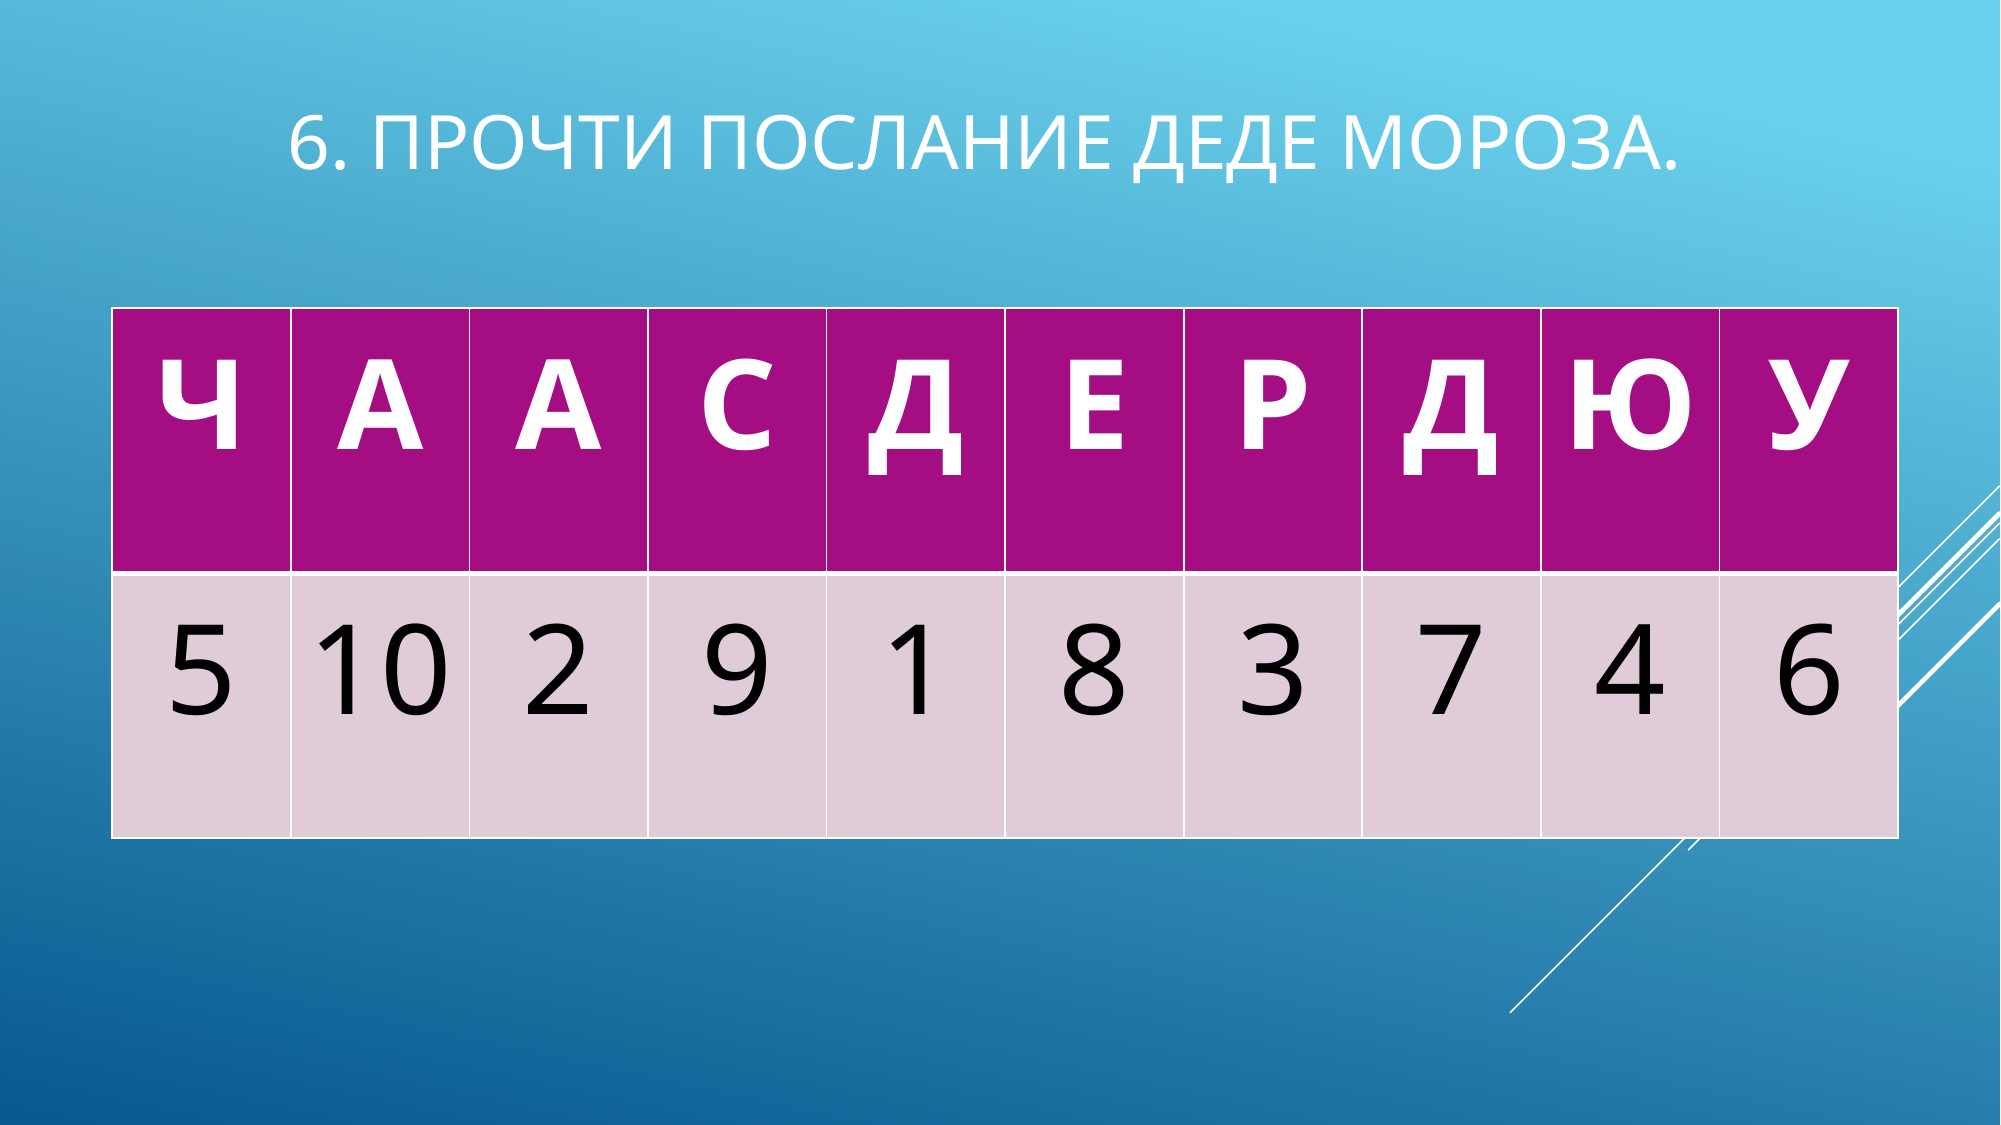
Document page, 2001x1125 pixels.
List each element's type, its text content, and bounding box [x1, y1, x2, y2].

table_header Е [1006, 309, 1183, 571]
table_cell 2 [470, 576, 647, 837]
table_cell 1 [827, 576, 1004, 837]
table_cell 10 [292, 576, 469, 837]
table_header Ю [1542, 309, 1719, 571]
table_header Д [827, 309, 1004, 571]
table_cell 4 [1542, 576, 1719, 837]
table_header А [470, 309, 647, 571]
table_cell 7 [1363, 576, 1540, 837]
table_cell 9 [649, 576, 826, 837]
table_header Д [1363, 309, 1540, 571]
table_cell 3 [1185, 576, 1361, 837]
table_header Р [1185, 309, 1361, 571]
table_cell 8 [1006, 576, 1183, 837]
title 6. Прочти послание Деде Мороза. [112, 60, 1877, 219]
table_header А [292, 309, 469, 571]
table_header У [1720, 309, 1897, 571]
table_cell 6 [1720, 576, 1897, 837]
table_header С [649, 309, 826, 571]
table_header Ч [113, 309, 290, 571]
table_cell 5 [113, 576, 290, 837]
